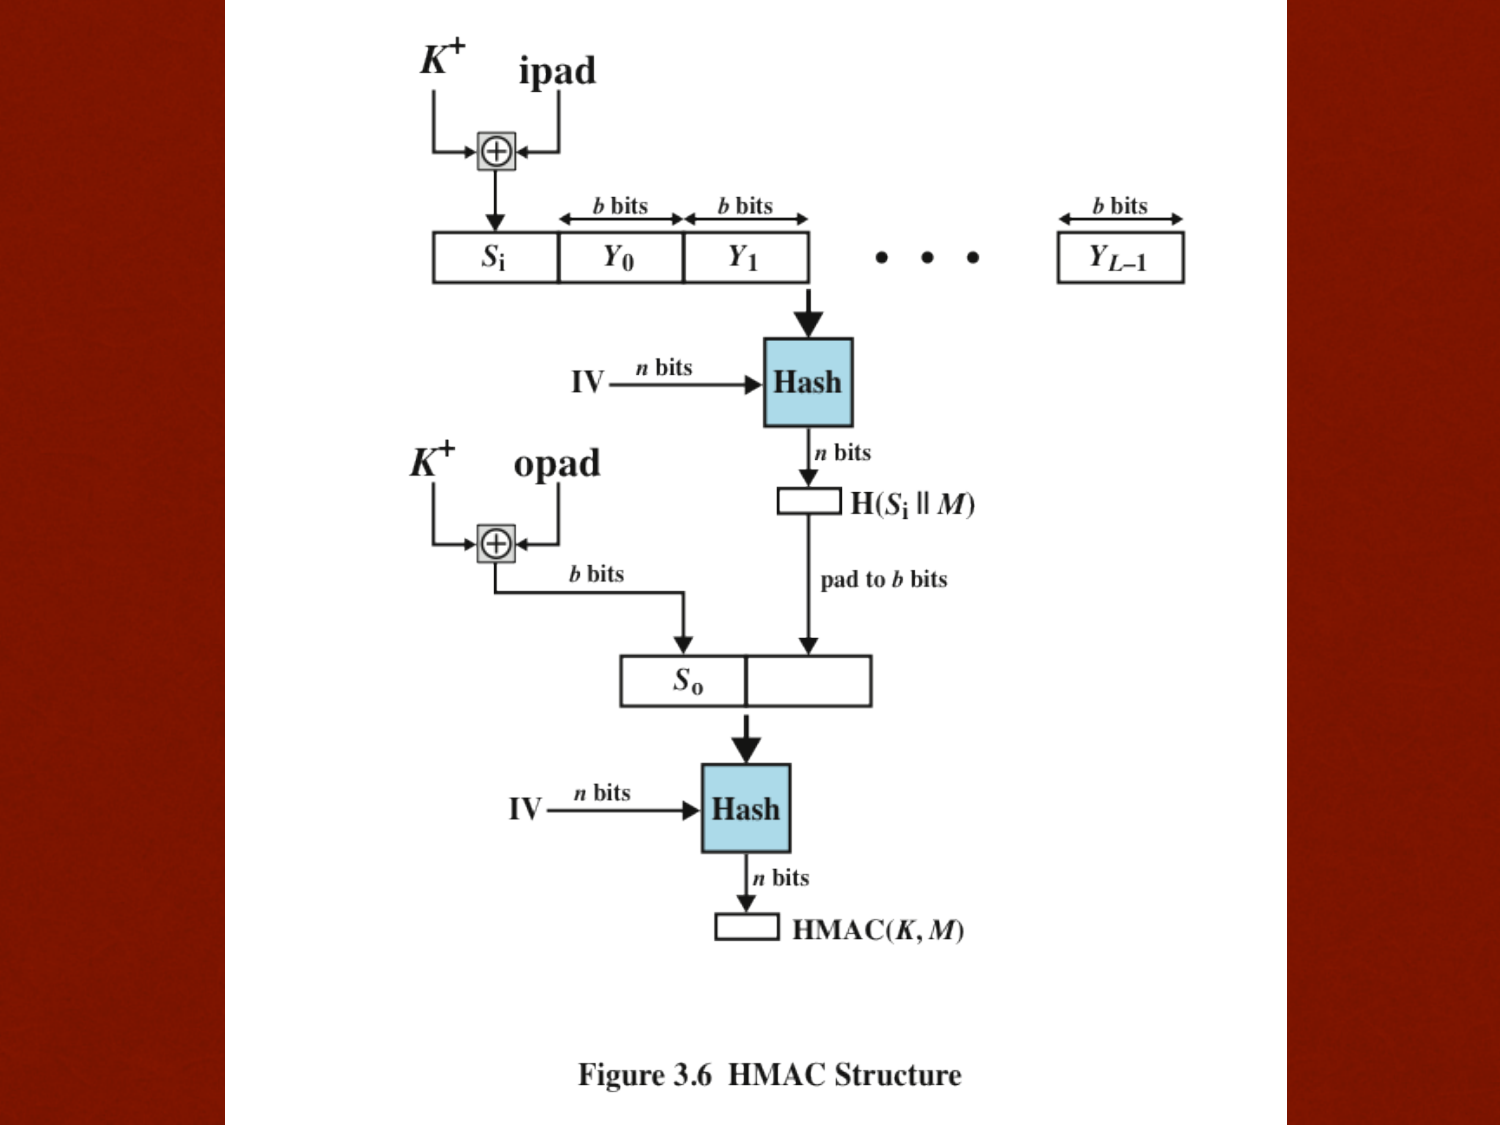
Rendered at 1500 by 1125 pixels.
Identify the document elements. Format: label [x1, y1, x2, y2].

picture [224, 0, 1288, 1125]
